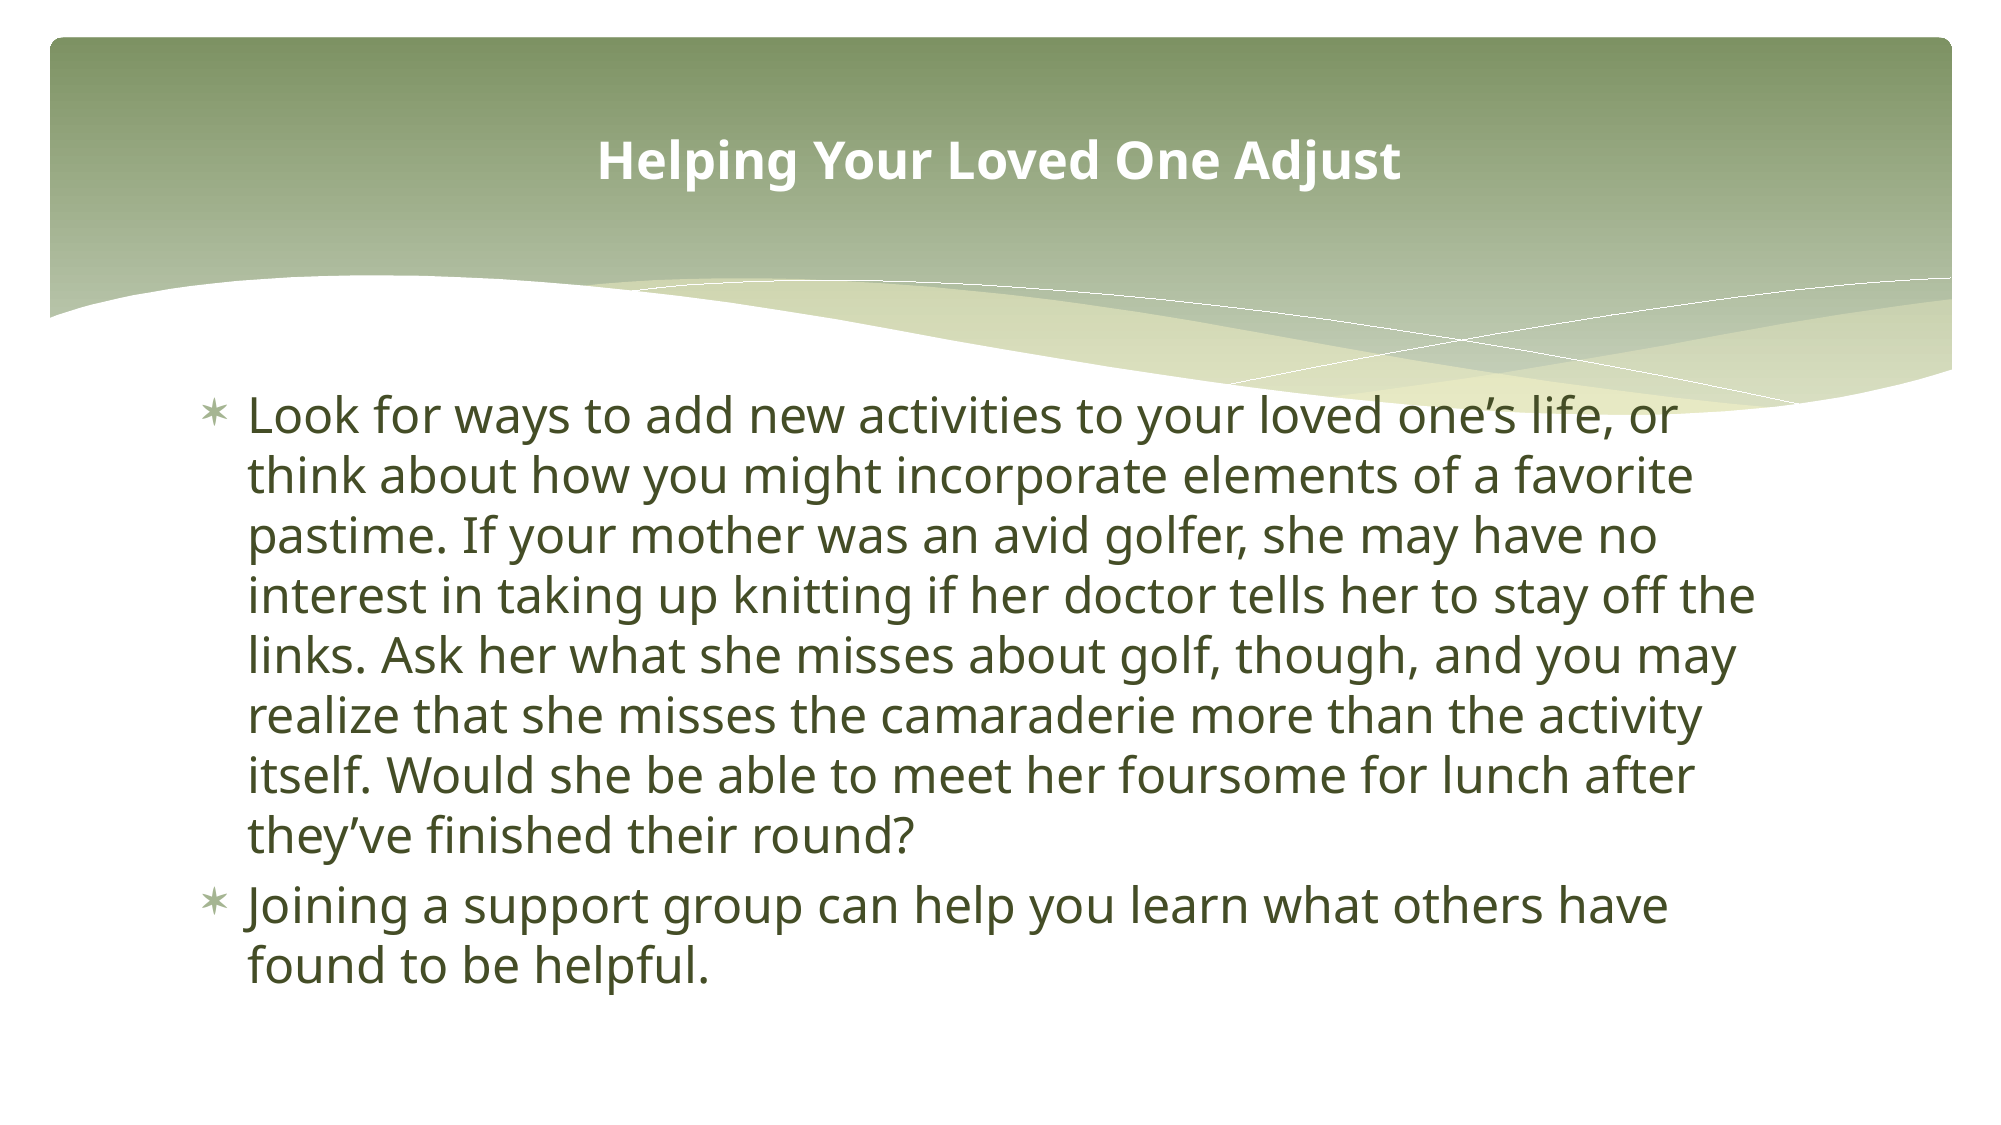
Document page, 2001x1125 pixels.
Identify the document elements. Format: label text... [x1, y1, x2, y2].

list Look for ways to add new activities to your loved one’s life, or think about how you might incorporate elements of a favorite pastime. If your mother was an avid golfer, she may have no interest in taking up knitting if her doctor tells her to stay off the links. Ask her what she misses about golf, though, and you may realize that she misses the camaraderie more than the activity itself. Would she be able to meet her foursome for lunch after they’ve finished their round? Joining a support group can help you learn what others have found to be helpful. [187, 305, 1813, 1031]
title Helping Your Loved One Adjust [99, 55, 1900, 261]
